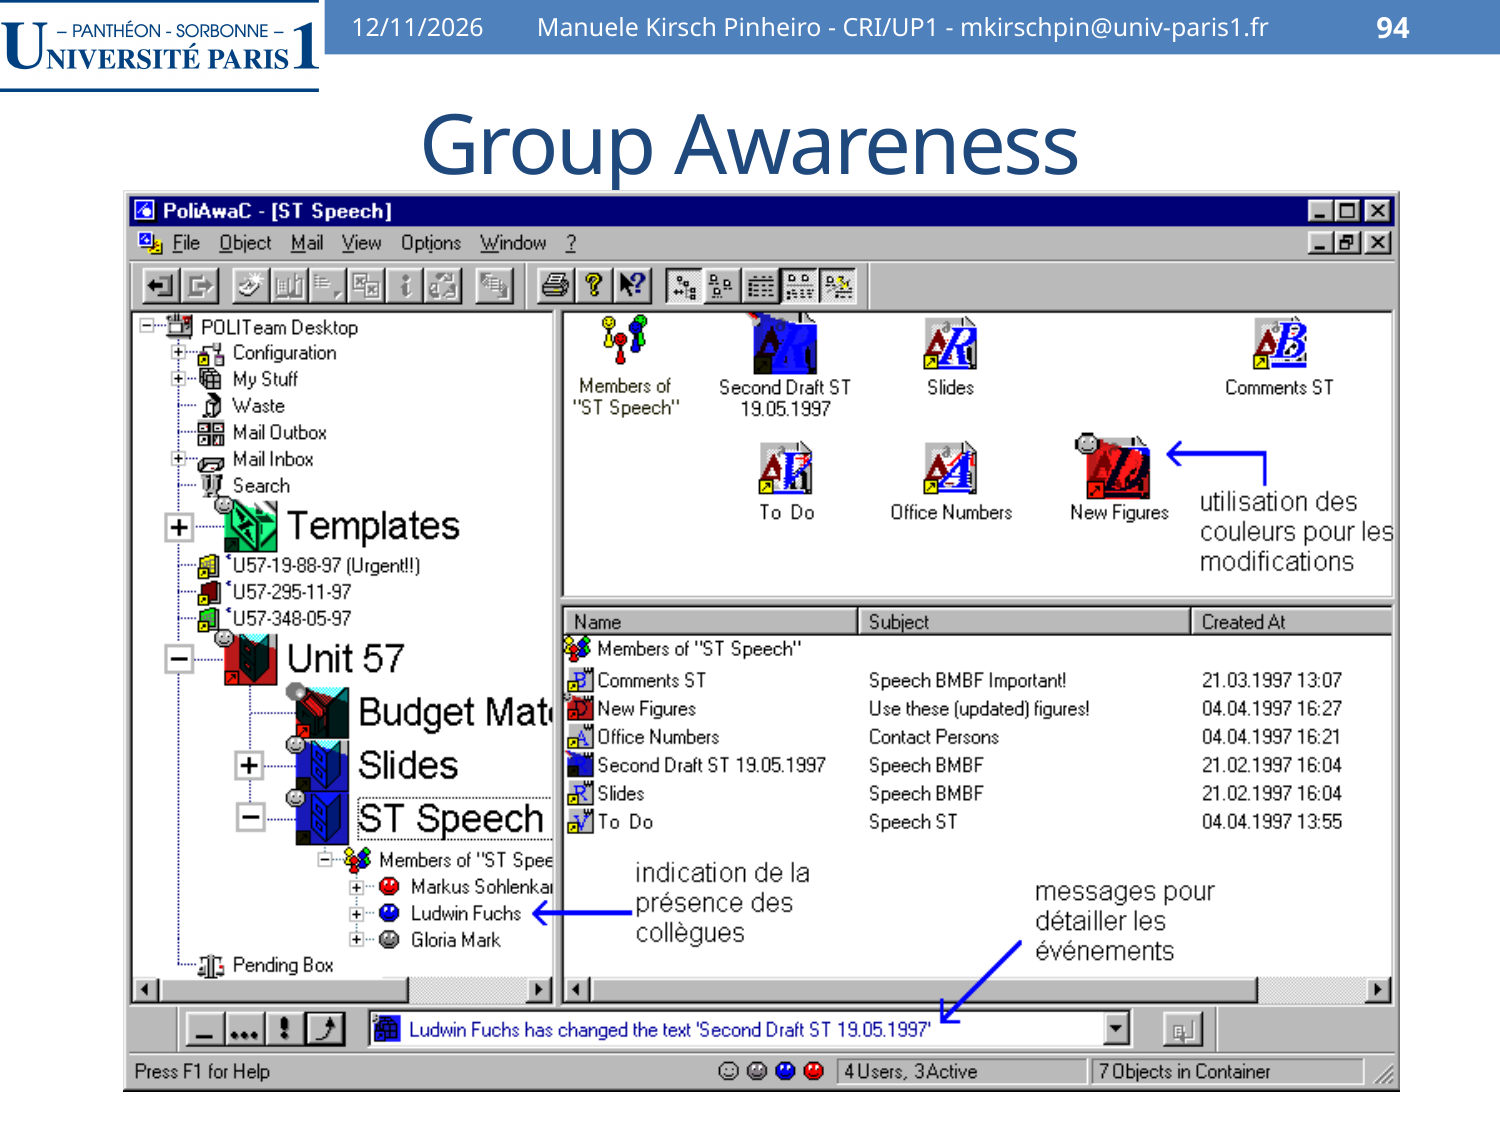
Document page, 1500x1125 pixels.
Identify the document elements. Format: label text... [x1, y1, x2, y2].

title Group Awareness [76, 66, 1425, 218]
footer Manuele Kirsch Pinheiro - CRI/UP1 - mkirschpin@univ-paris1.fr [478, 3, 1329, 55]
picture [0, 0, 319, 92]
slide_number 94 [1340, 3, 1425, 55]
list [123, 184, 1400, 1096]
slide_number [336, 3, 478, 55]
